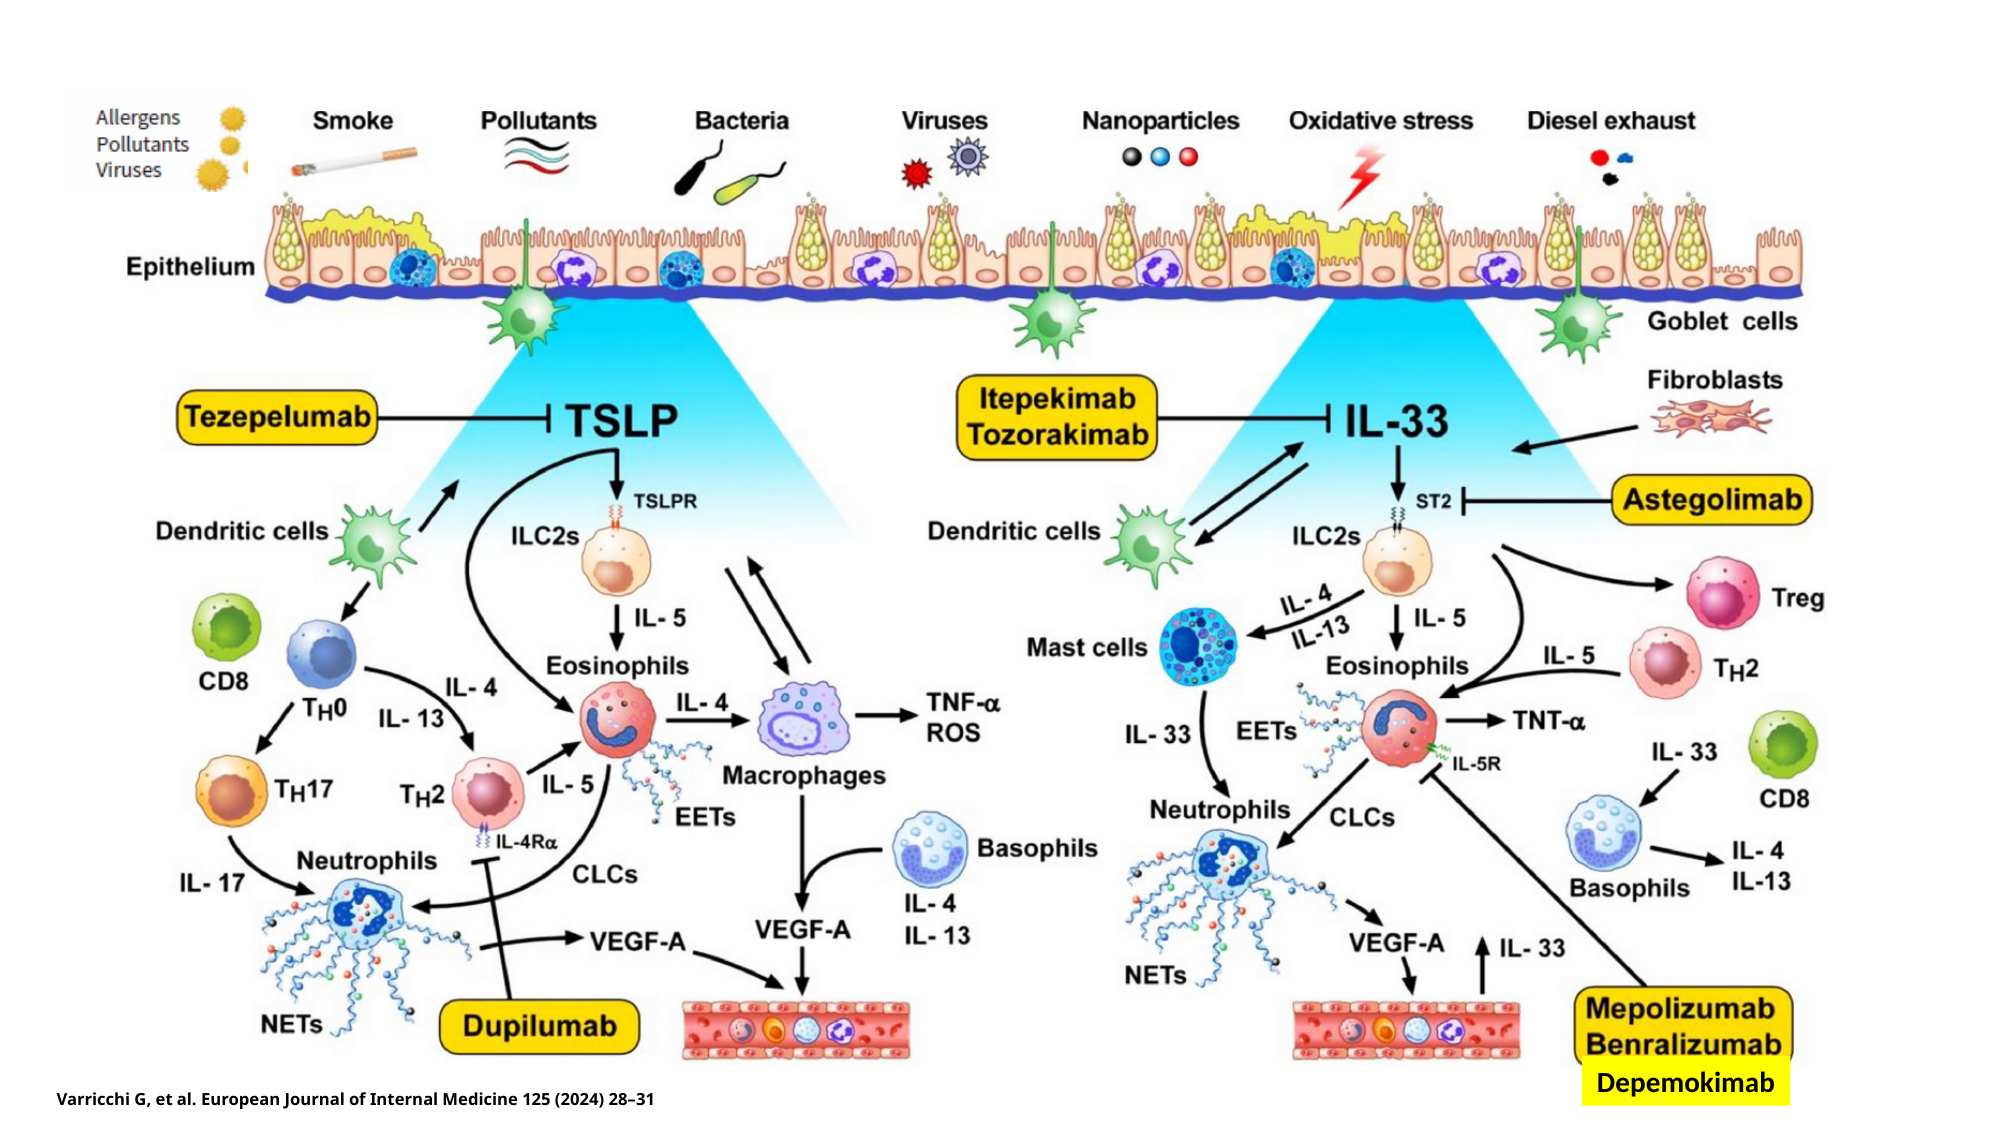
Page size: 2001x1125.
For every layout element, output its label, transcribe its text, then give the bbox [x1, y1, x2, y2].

picture [65, 70, 1828, 1066]
text_box Varricchi G, et al. European Journal of Internal Medicine 125 (2024) 28–31 [41, 1081, 1043, 1117]
text_box Depemokimab [1582, 1066, 1791, 1106]
